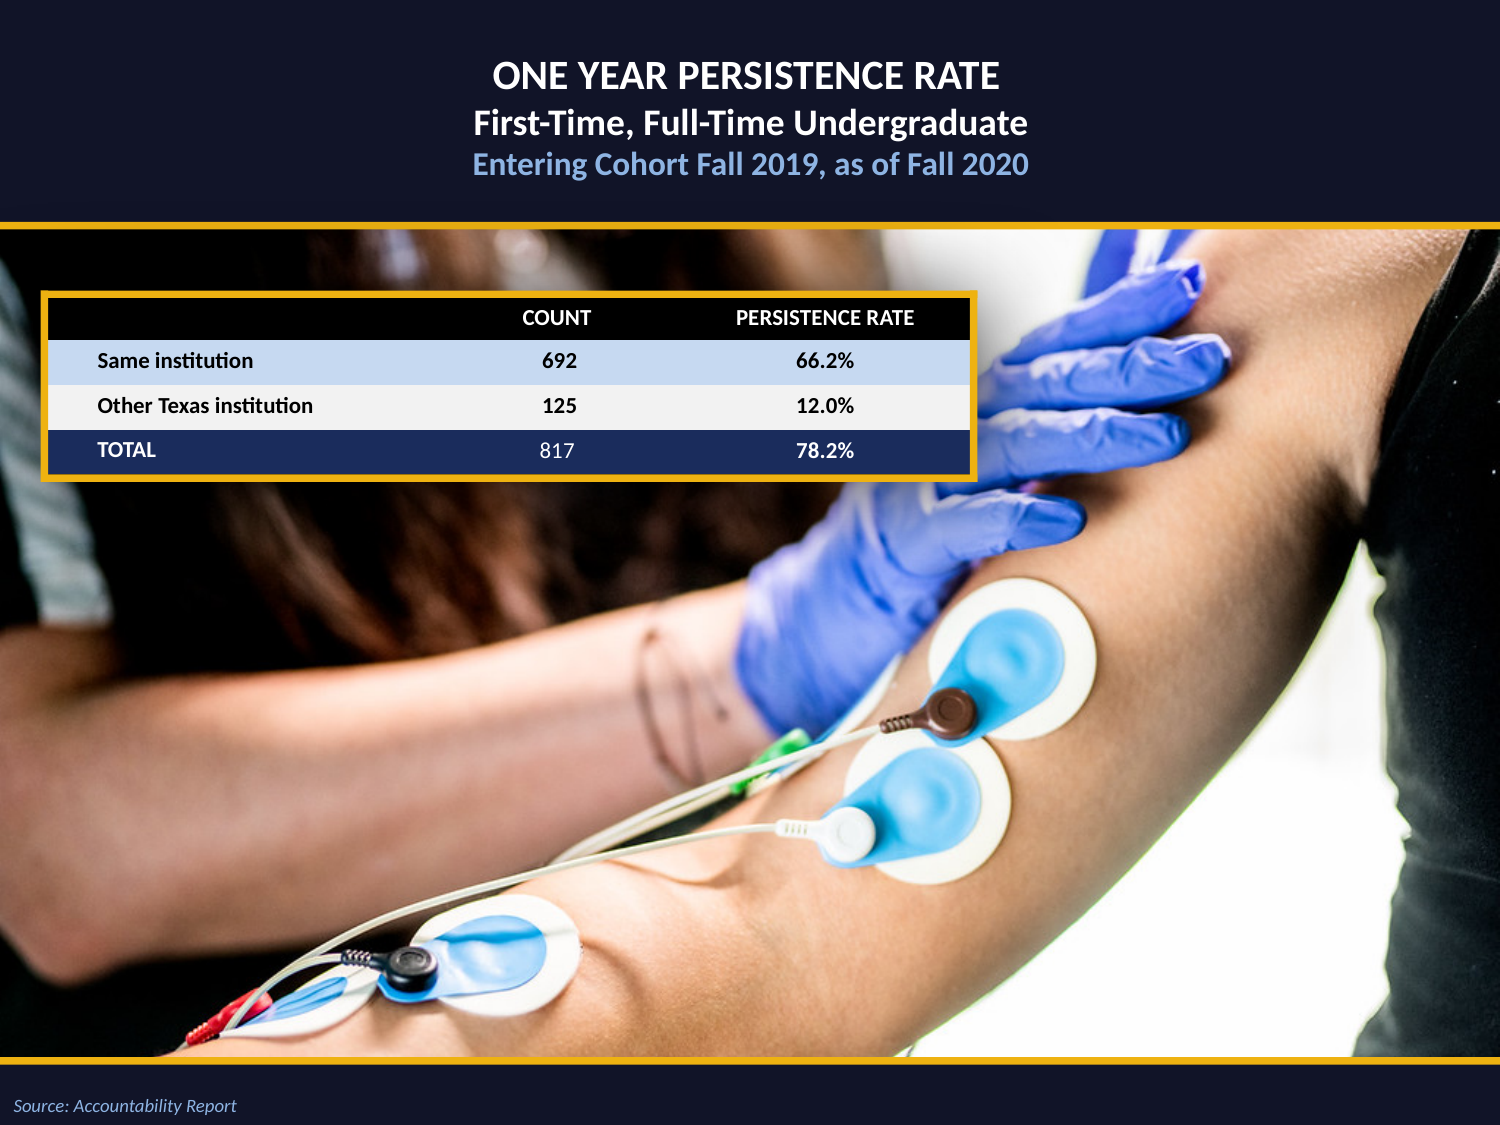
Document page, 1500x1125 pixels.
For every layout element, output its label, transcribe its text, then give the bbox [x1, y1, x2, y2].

text_box One Year PERSISTENCE Rate First-Time, Full-Time Undergraduate Entering Cohort Fall 2019, as of Fall 2020 [1, 40, 1500, 220]
text_box [0, 220, 1500, 227]
text_box Source: Accountability Report [0, 1100, 748, 1122]
picture [0, 227, 1500, 1061]
